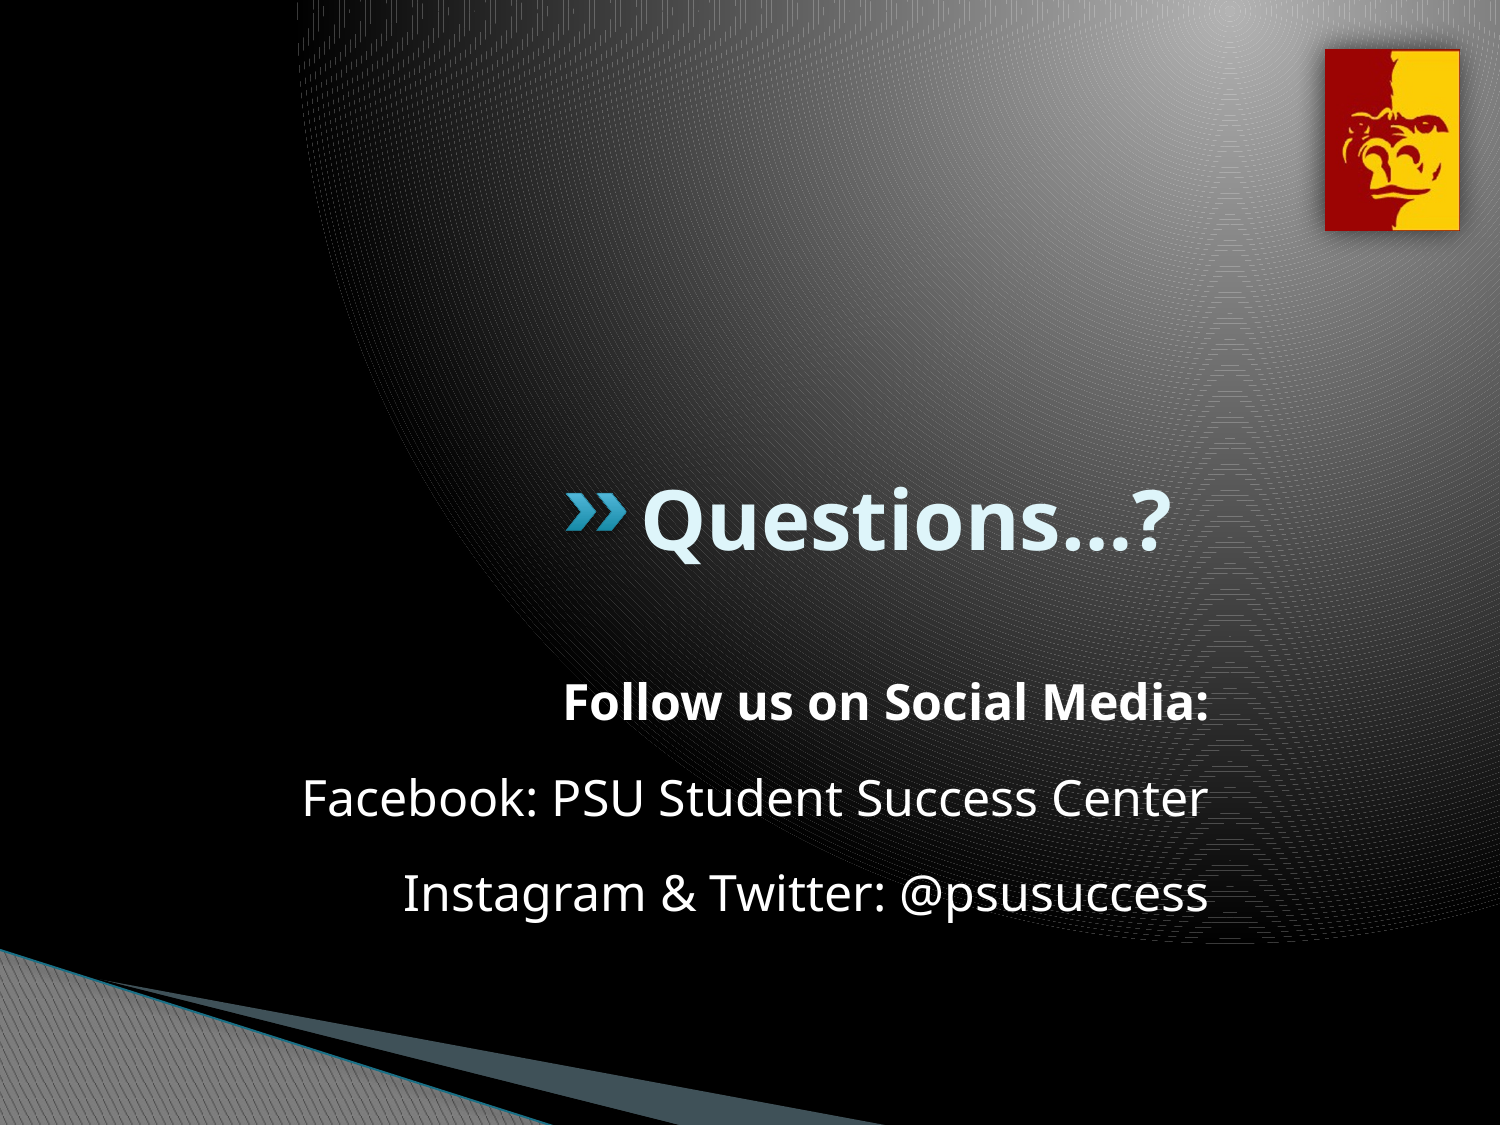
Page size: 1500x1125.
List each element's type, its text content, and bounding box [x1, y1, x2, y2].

text_box Follow us on Social Media: Facebook: PSU Student Success Center Instagram & Twitter: @psusuccess [237, 675, 1225, 975]
picture [0, 952, 543, 1125]
picture [1324, 49, 1460, 232]
title Questions…? [134, 387, 1188, 575]
